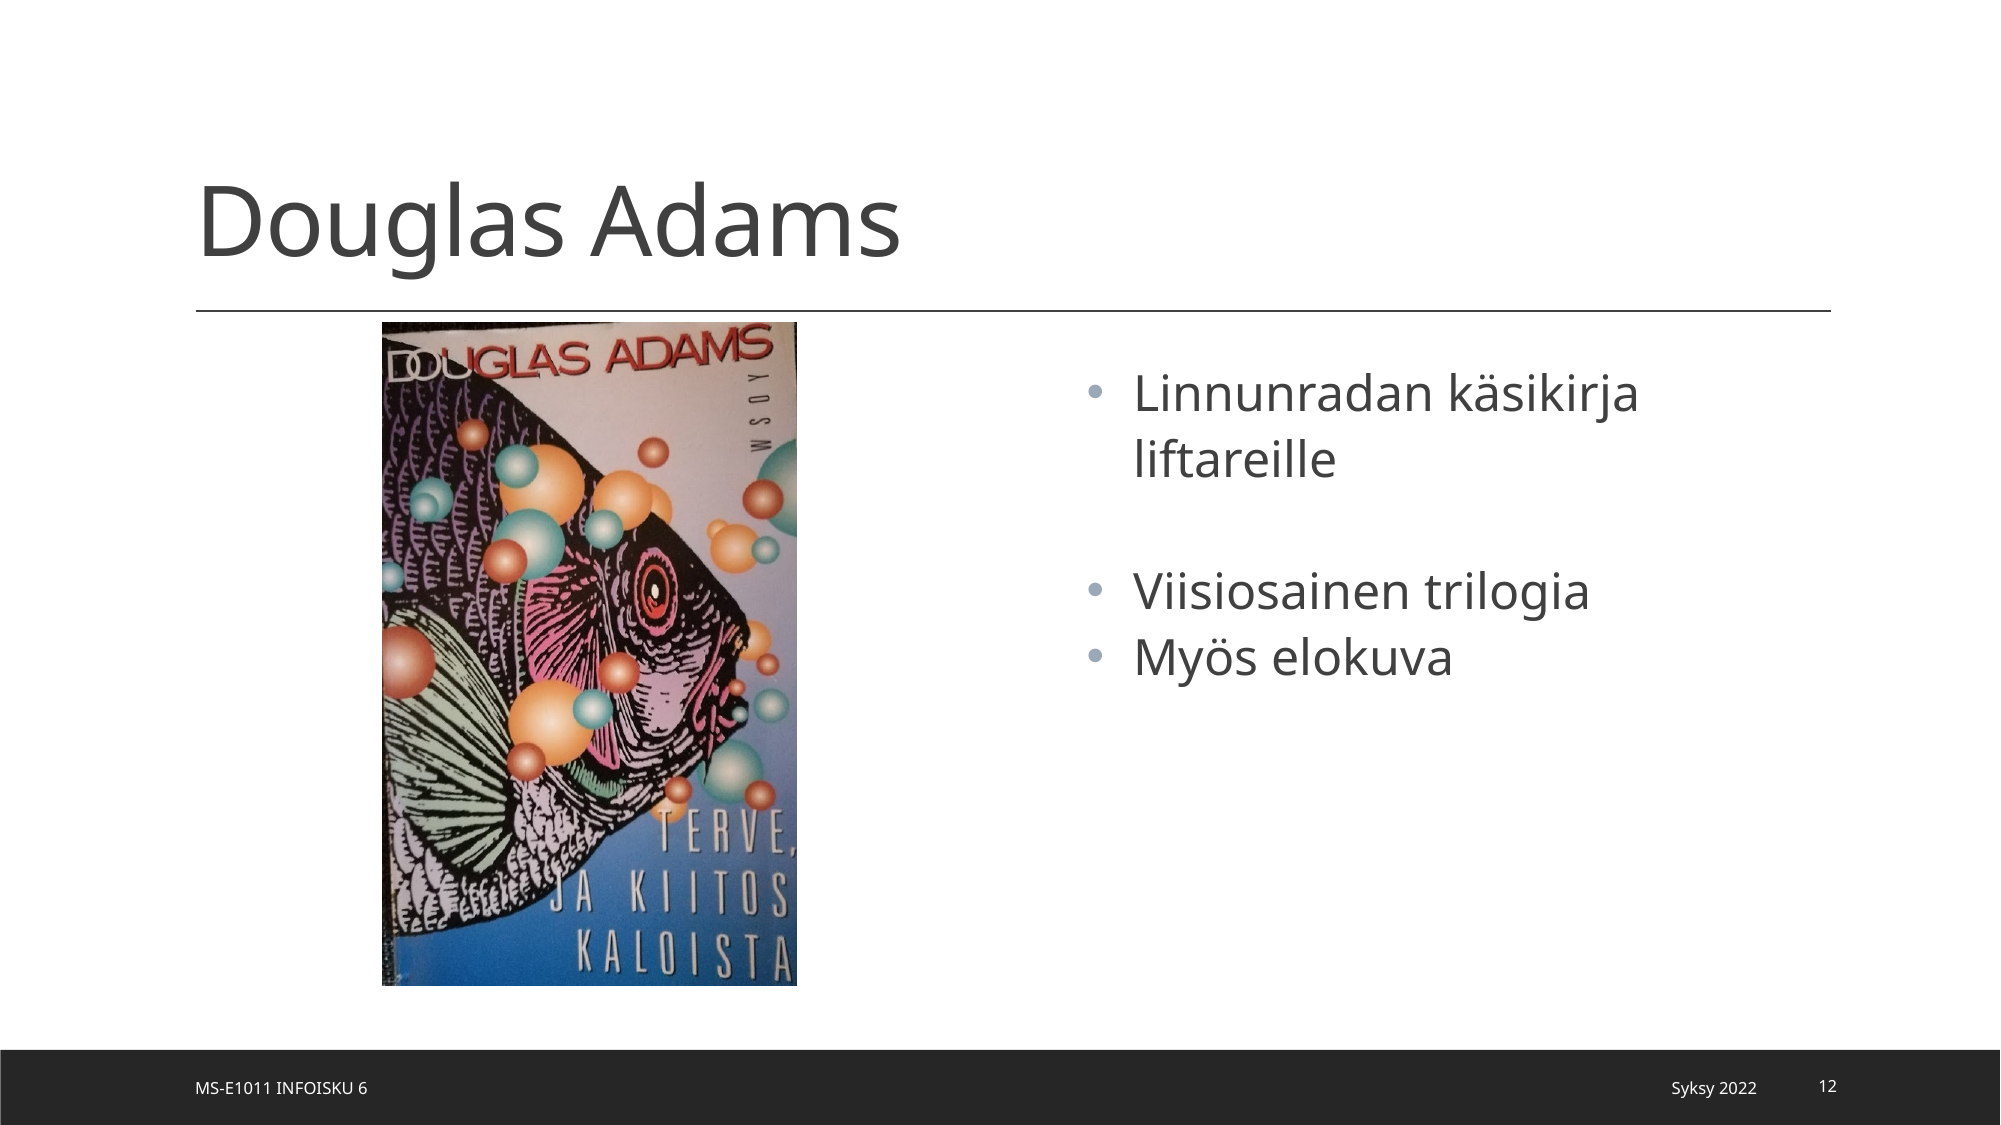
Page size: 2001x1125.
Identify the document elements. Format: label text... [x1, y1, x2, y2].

footer MS-E1011 Infoisku 6 [180, 1057, 1299, 1118]
title Douglas Adams [180, 47, 1830, 285]
list Linnunradan käsikirja liftareille Viisiosainen trilogia Myös elokuva [1068, 347, 1830, 963]
slide_number Syksy 2022 [1348, 1057, 1773, 1118]
slide_number 12 [1803, 1057, 1932, 1118]
picture [381, 322, 797, 986]
